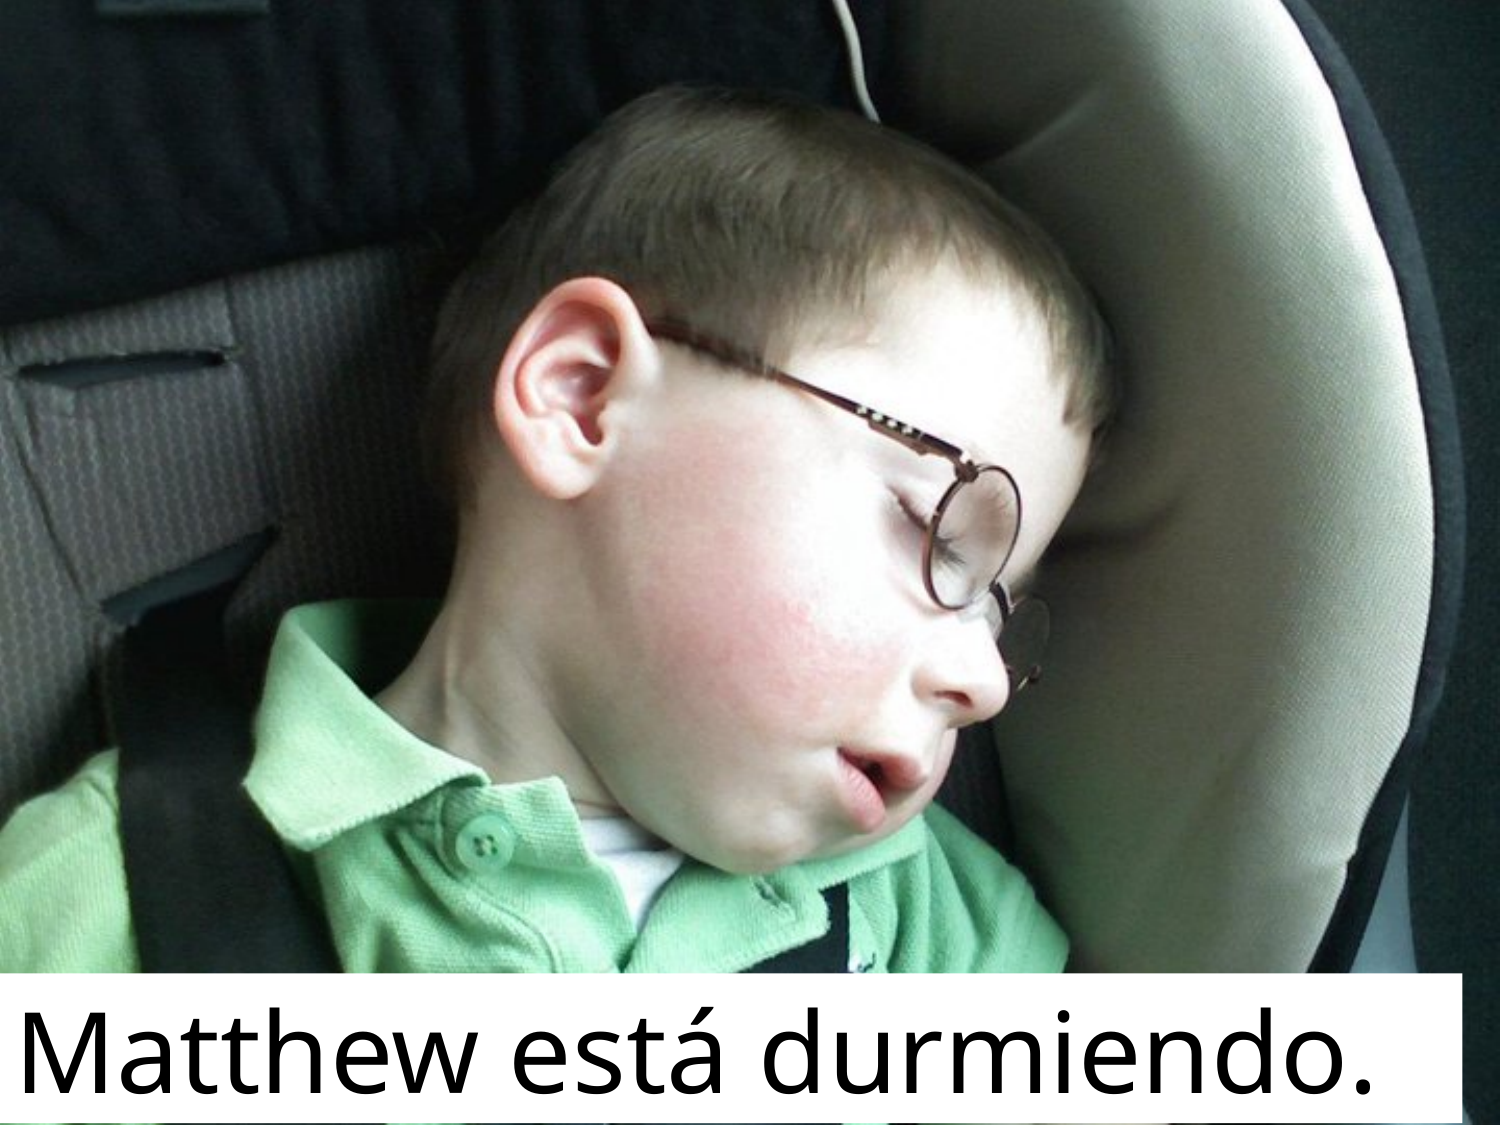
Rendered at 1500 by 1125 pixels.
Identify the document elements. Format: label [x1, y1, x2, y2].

list [0, 0, 1500, 1125]
